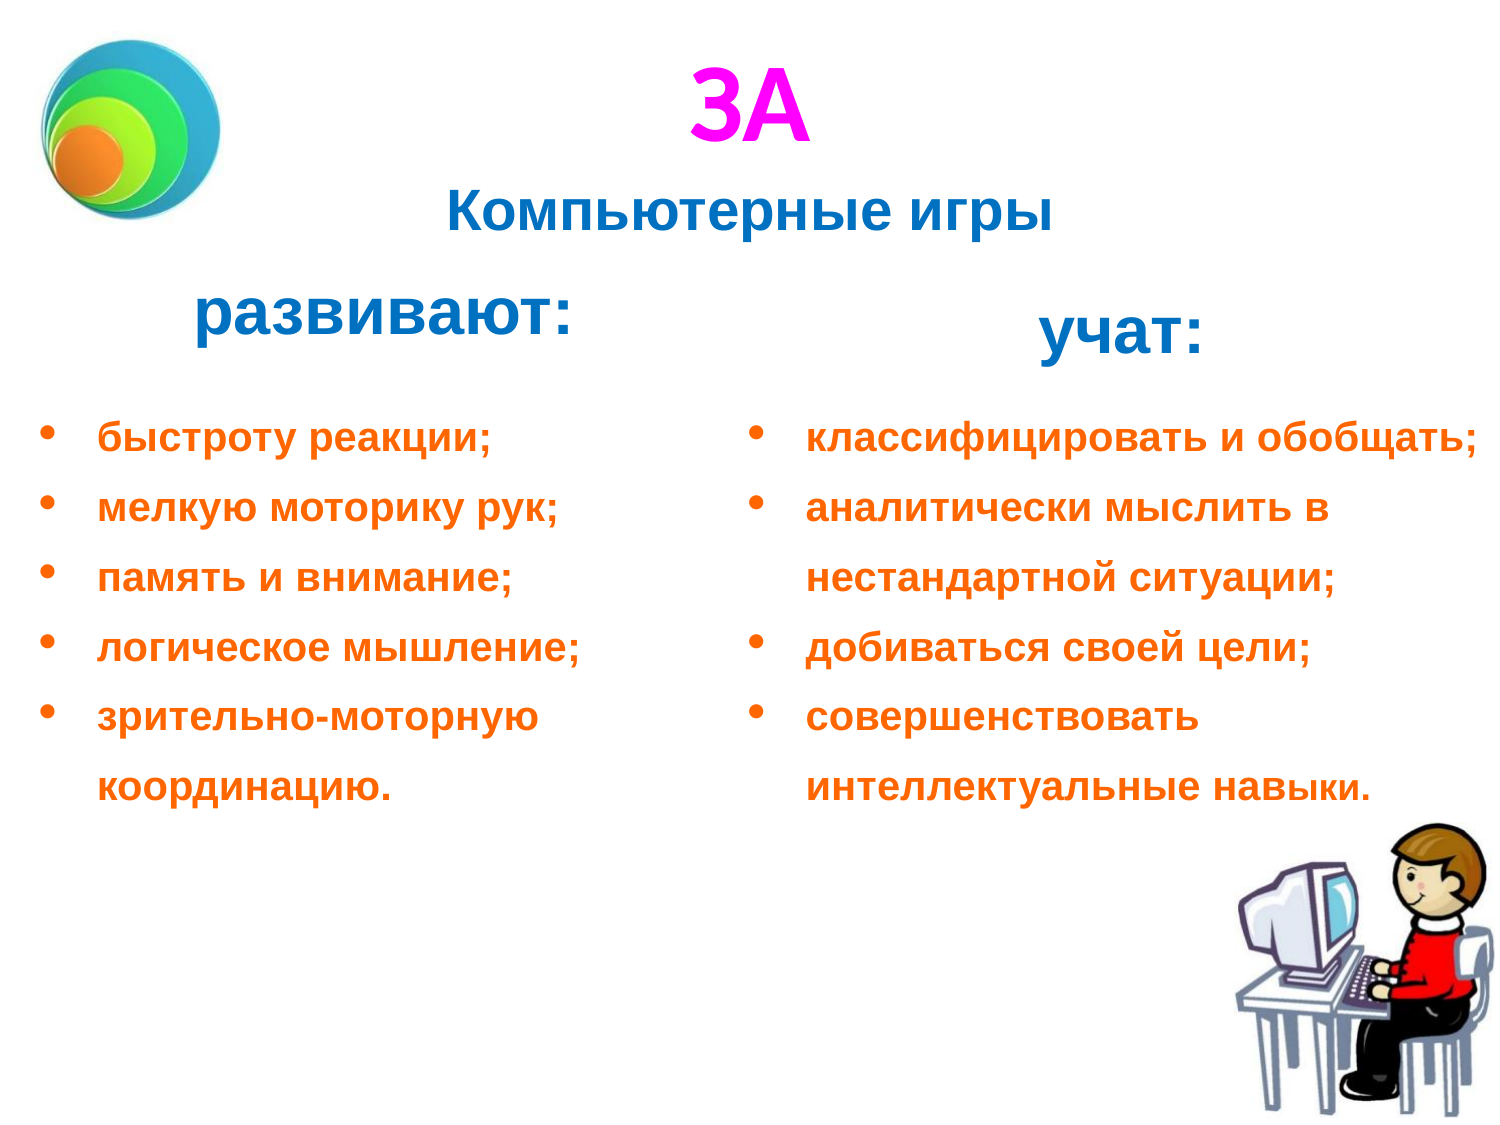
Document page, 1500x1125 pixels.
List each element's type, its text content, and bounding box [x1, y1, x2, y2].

table_header учат: [738, 232, 1500, 391]
table_header развивают: [29, 232, 738, 391]
text_box Компьютерные игры [383, 149, 1117, 266]
table_cell классифицировать и обобщать; аналитически мыслить в нестандартной ситуации; добиваться своей цели; совершенствовать интеллектуальные навыки. [738, 391, 1500, 1059]
picture [0, 0, 260, 260]
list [1234, 822, 1495, 1118]
title ЗА [460, 32, 1040, 149]
table_cell быстроту реакции; мелкую моторику рук; память и внимание; логическое мышление; зрительно-моторную координацию. [29, 391, 738, 1059]
